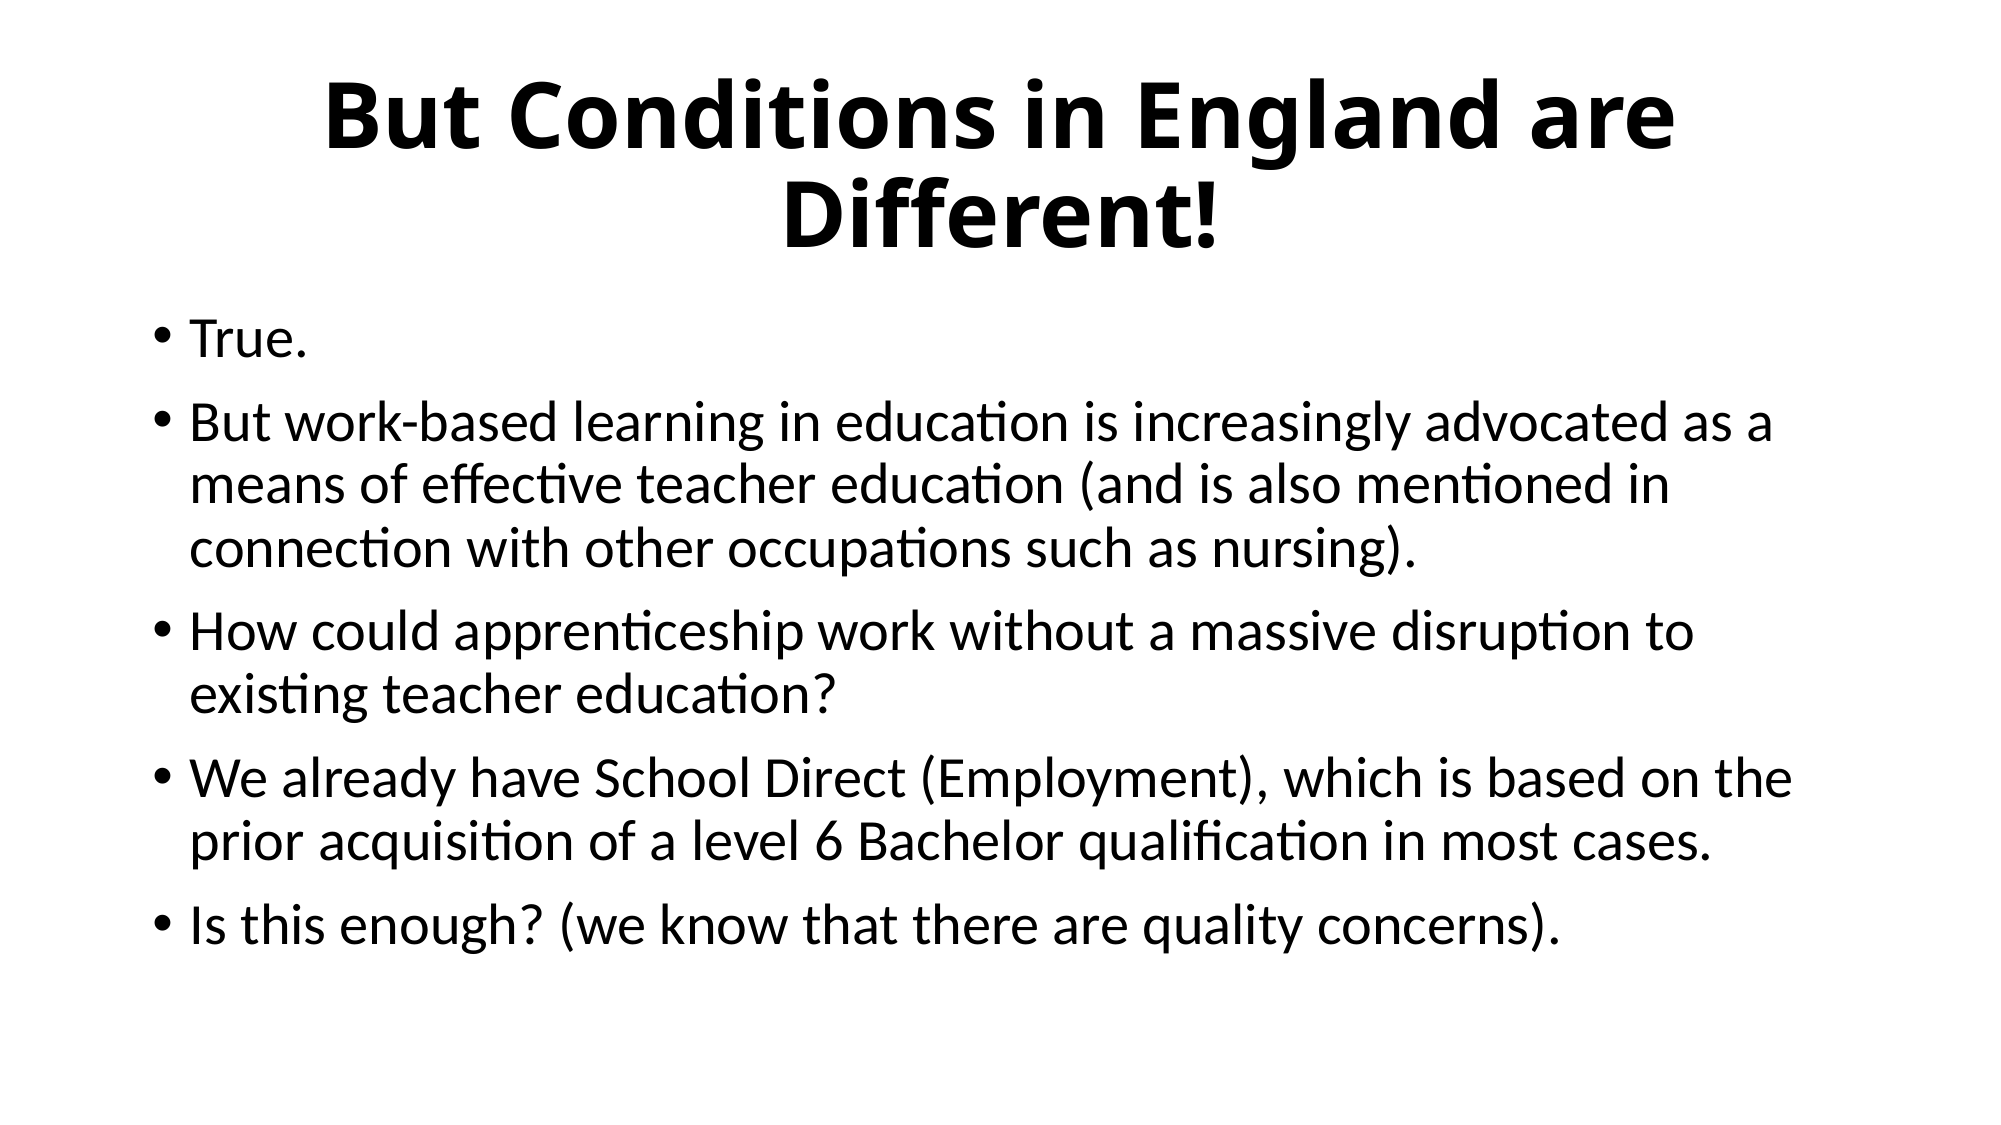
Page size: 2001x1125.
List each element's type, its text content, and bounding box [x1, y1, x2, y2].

title But Conditions in England are Different! [137, 59, 1863, 278]
list True. But work-based learning in education is increasingly advocated as a means of effective teacher education (and is also mentioned in connection with other occupations such as nursing). How could apprenticeship work without a massive disruption to existing teacher education? We already have School Direct (Employment), which is based on the prior acquisition of a level 6 Bachelor qualification in most cases. Is this enough? (we know that there are quality concerns). [137, 299, 1863, 1014]
